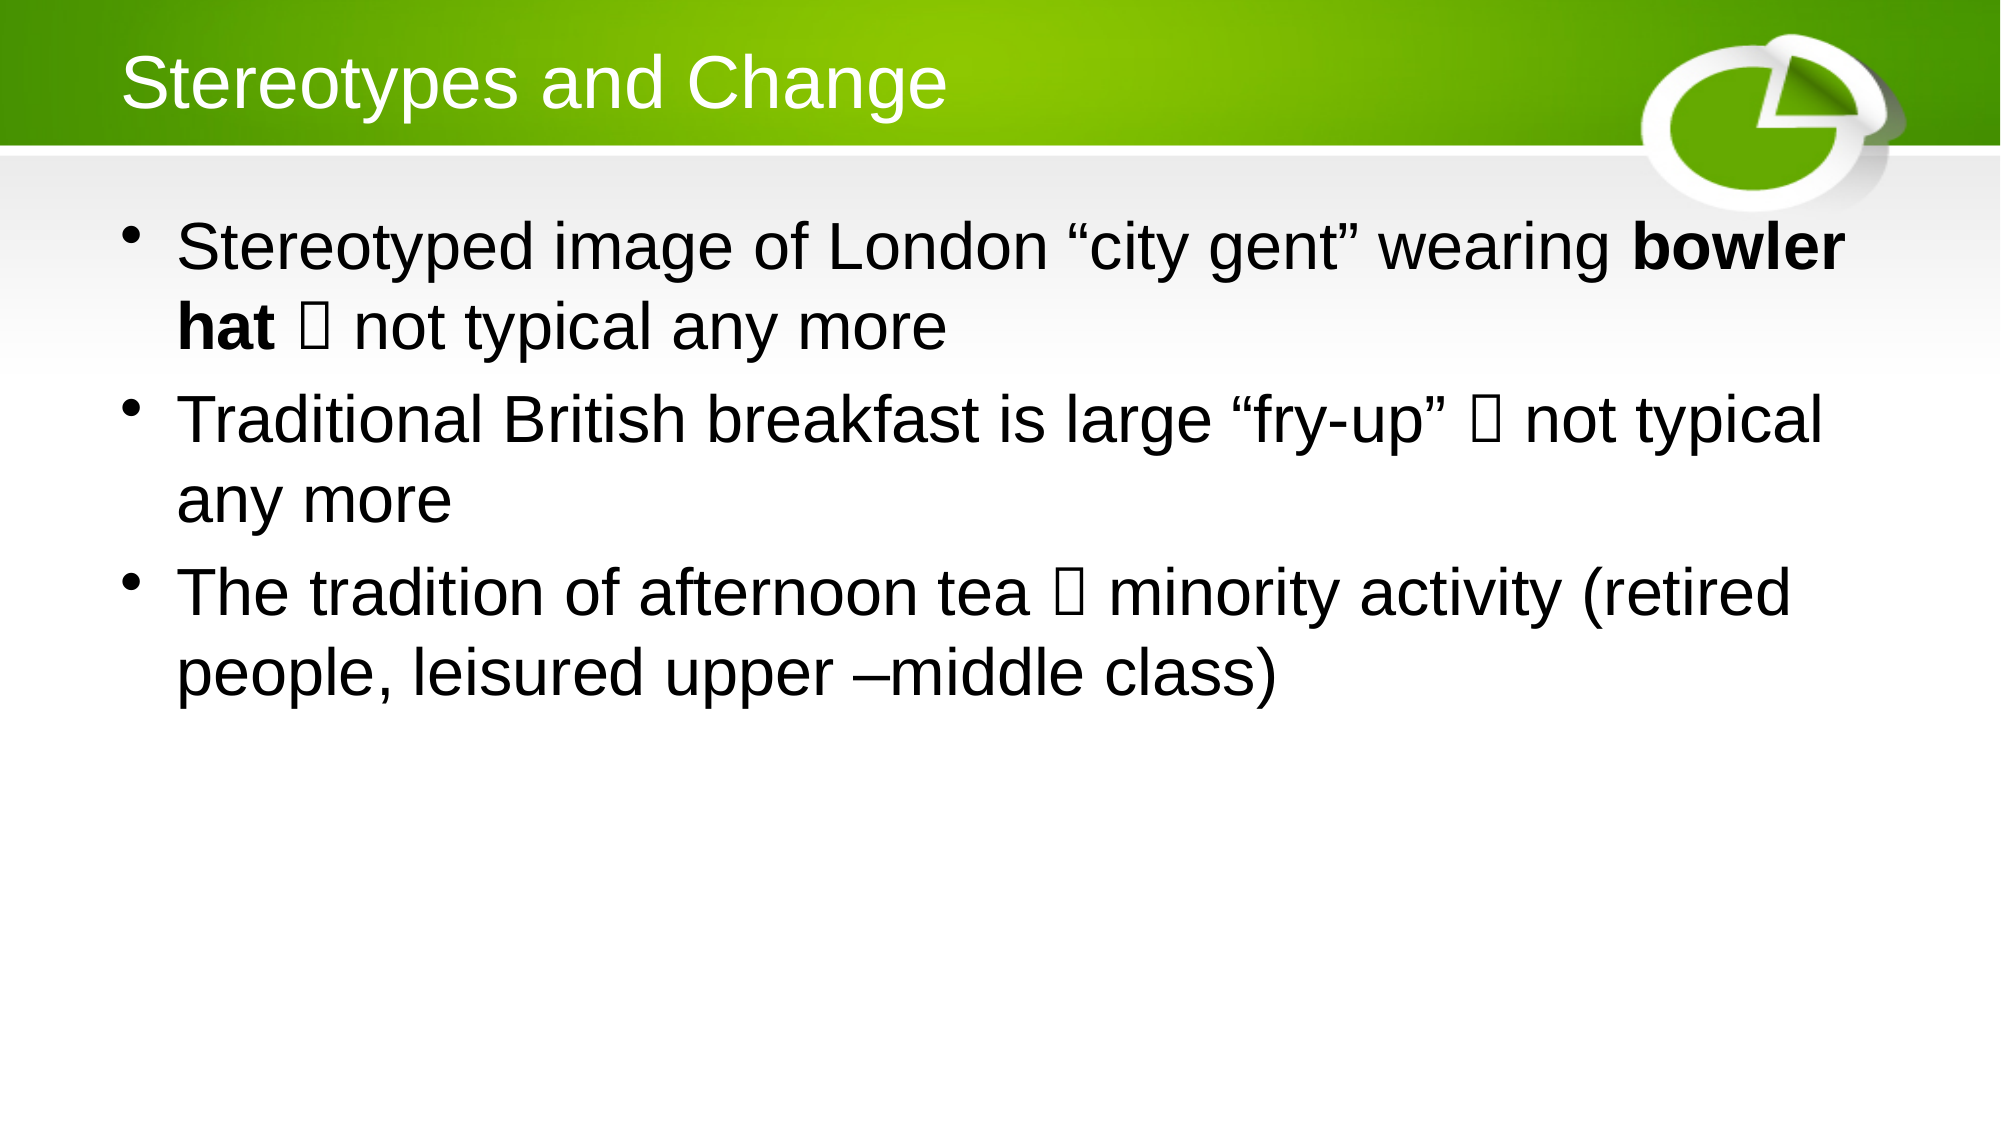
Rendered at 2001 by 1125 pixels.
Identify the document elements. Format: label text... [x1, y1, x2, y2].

title Stereotypes and Change [99, 30, 1901, 127]
list Stereotyped image of London “city gent” wearing bowler hat  not typical any more Traditional British breakfast is large “fry-up”  not typical any more The tradition of afternoon tea  minority activity (retired people, leisured upper –middle class) [99, 192, 1901, 1006]
picture [0, 0, 2001, 1125]
